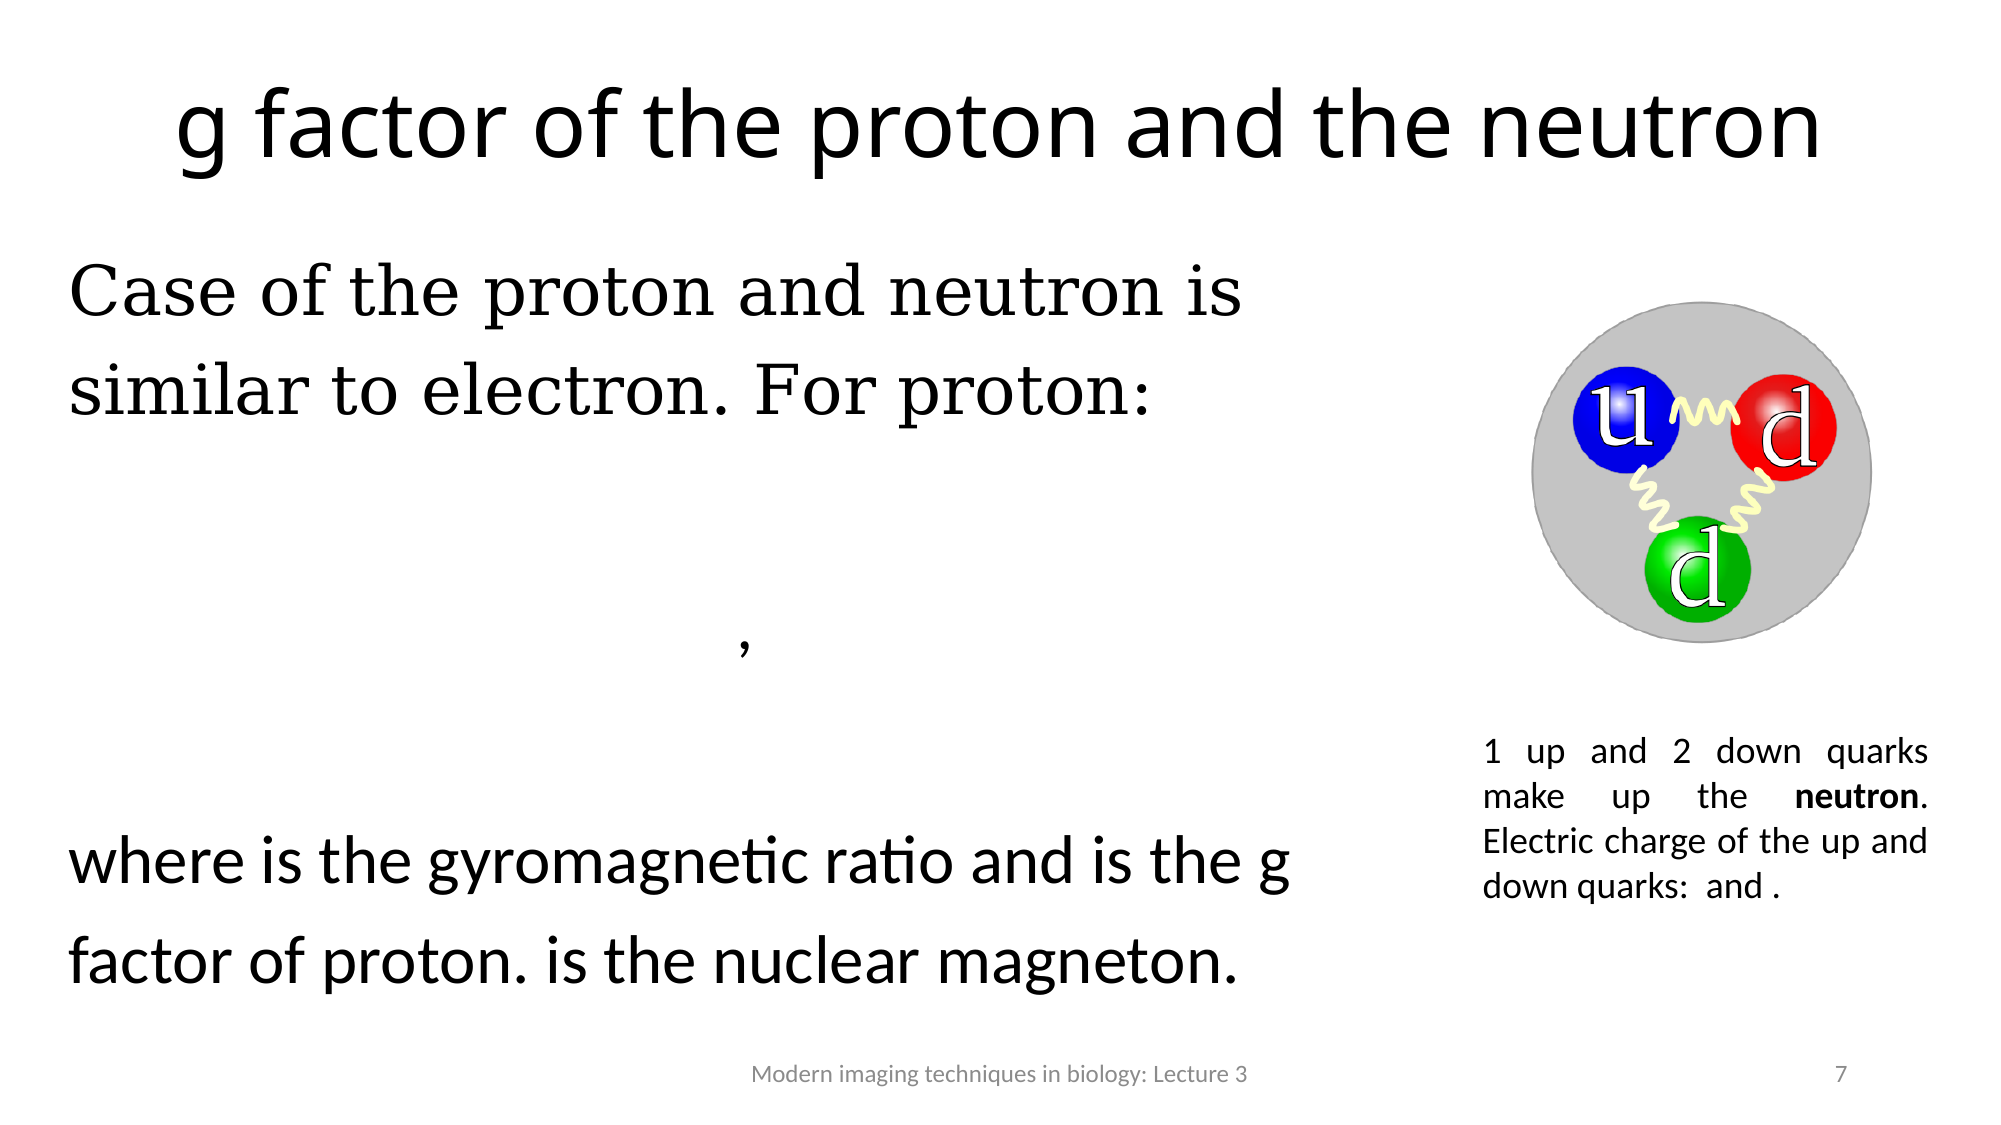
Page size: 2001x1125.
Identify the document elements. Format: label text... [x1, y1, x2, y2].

slide_number 7 [1412, 1042, 1863, 1103]
footer Modern imaging techniques in biology: Lecture 3 [662, 1042, 1338, 1103]
title g factor of the proton and the neutron [137, 59, 1863, 197]
picture [1473, 243, 1938, 708]
